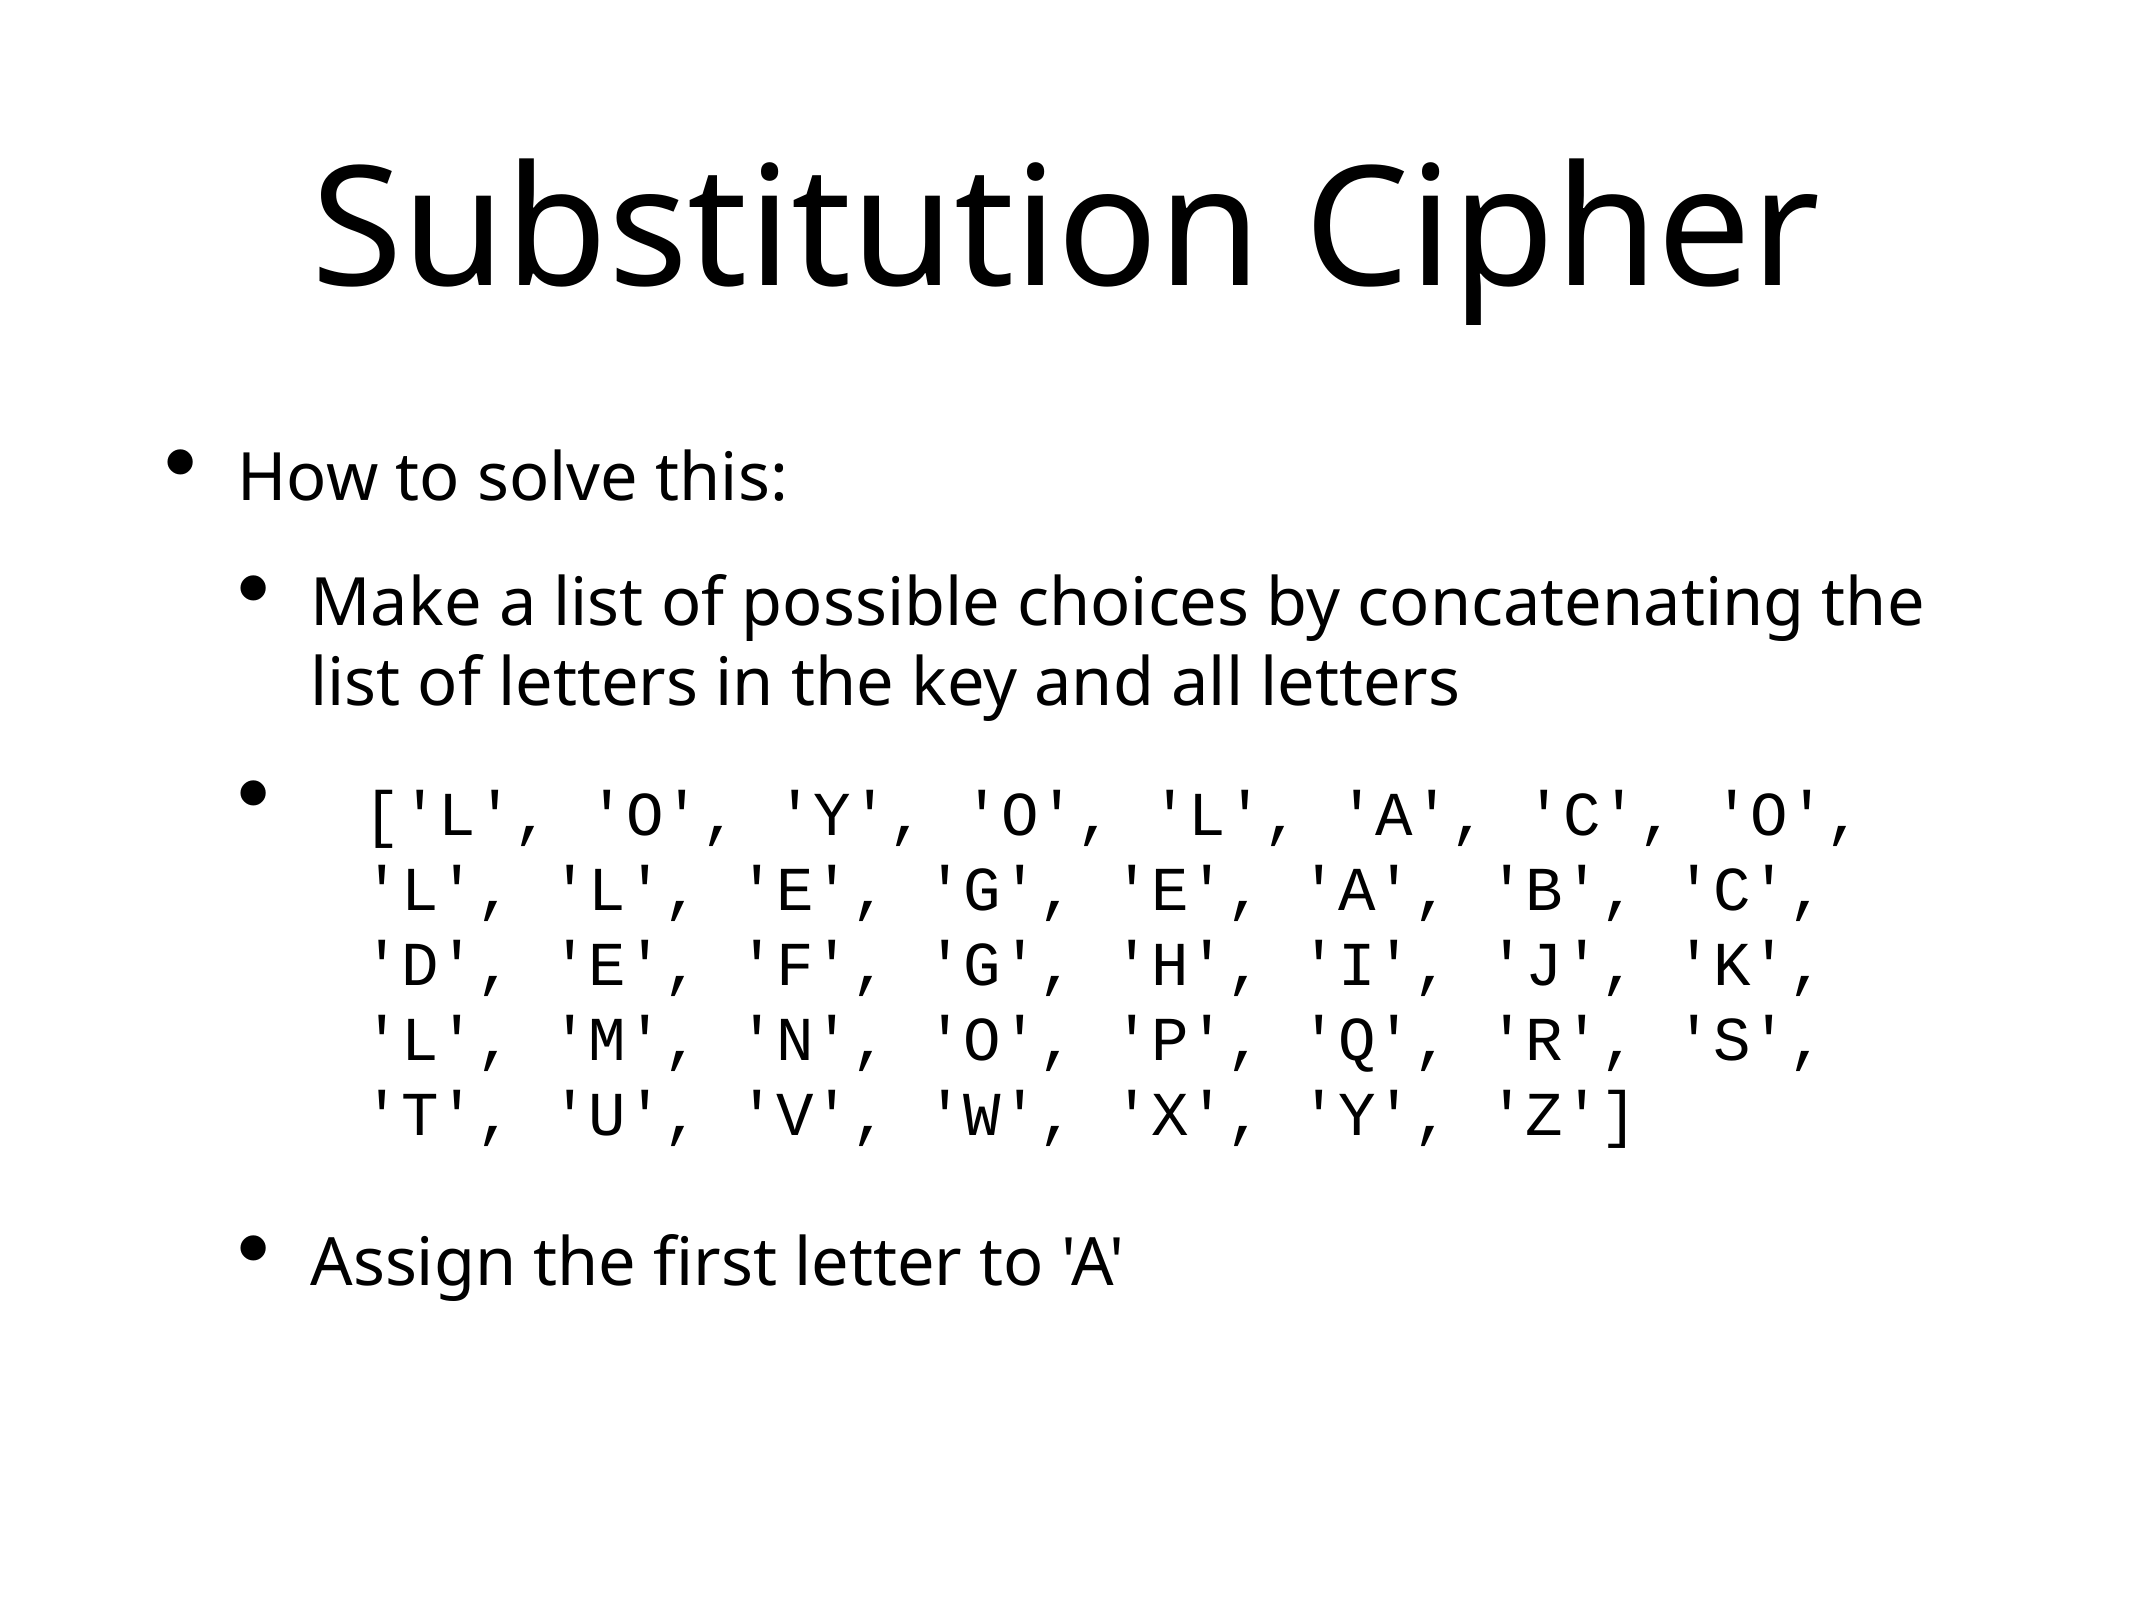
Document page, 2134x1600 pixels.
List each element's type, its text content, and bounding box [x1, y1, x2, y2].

title Substitution Cipher [155, 41, 1978, 397]
text_box ['L', 'O', 'Y', 'O', 'L', 'A', 'C', 'O', 'L', 'L', 'E', 'G', 'E', 'A', 'B', 'C', 'D', 'E', 'F', 'G', 'H', 'I', 'J', 'K', 'L', 'M', 'N', 'O', 'P', 'Q', 'R', 'S', 'T', 'U', 'V', 'W', 'X', 'Y', 'Z'] [355, 764, 1943, 1156]
list How to solve this: Make a list of possible choices by concatenating the list of letters in the key and all letters Assign the first letter to 'A' [155, 424, 1978, 1457]
